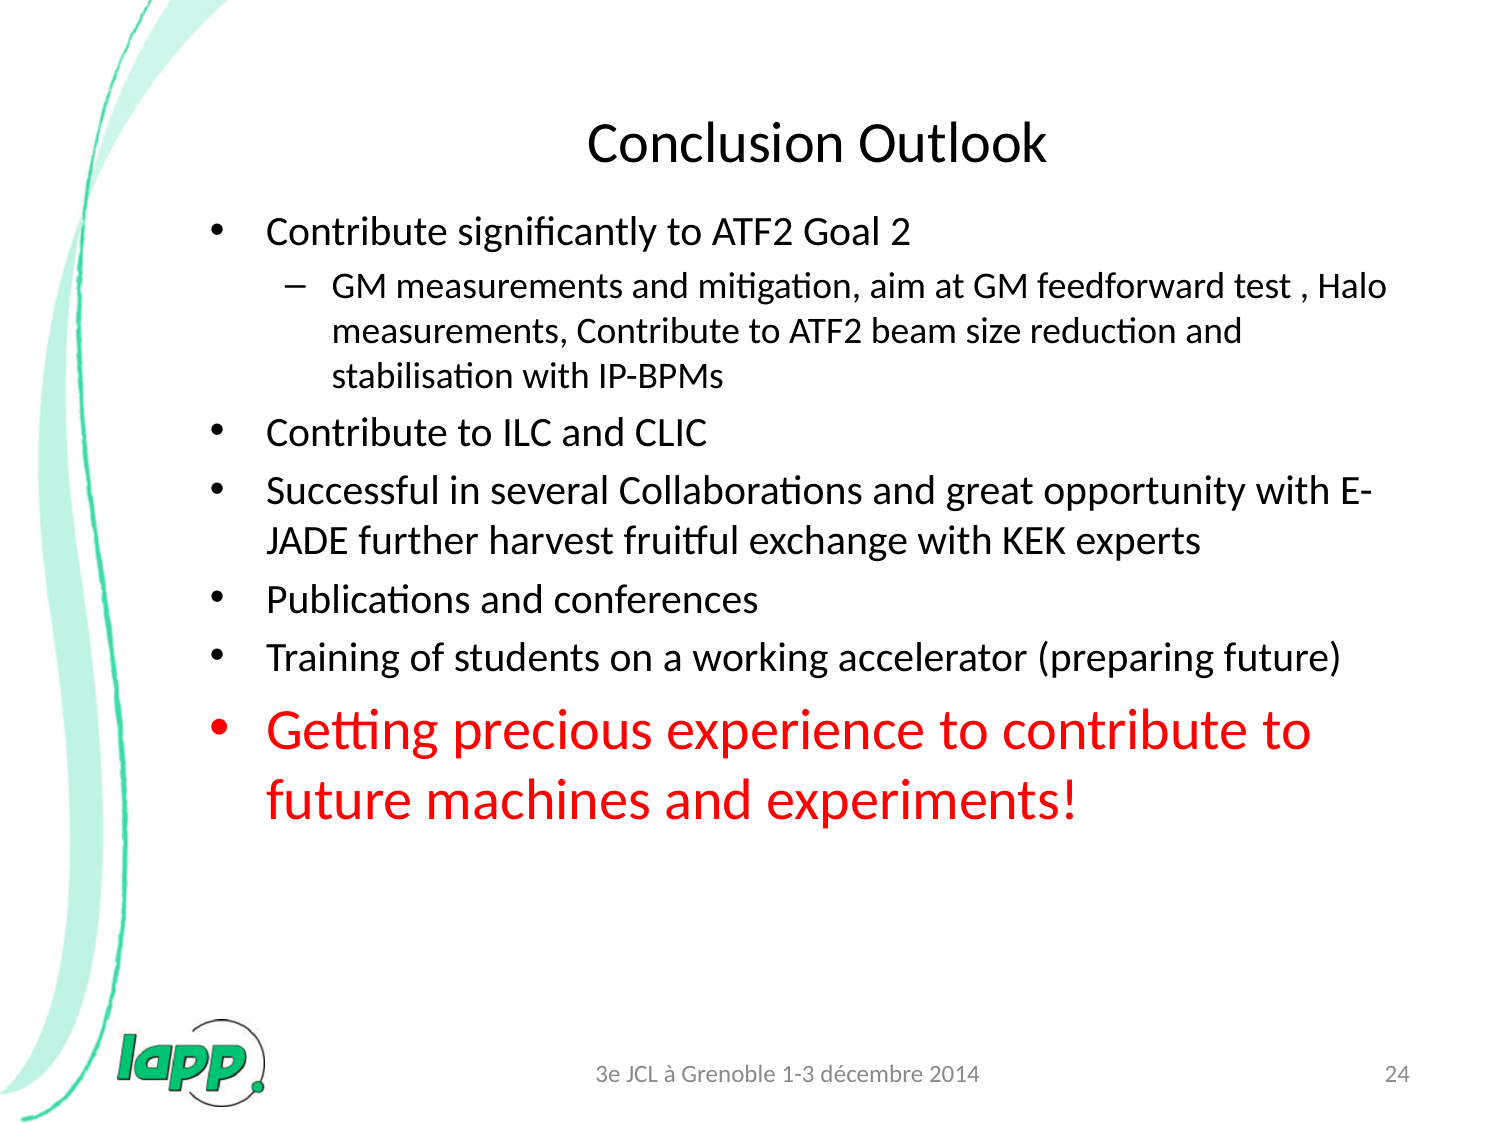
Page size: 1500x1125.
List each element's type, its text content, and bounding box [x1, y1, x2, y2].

list Contribute significantly to ATF2 Goal 2 GM measurements and mitigation, aim at GM feedforward test , Halo measurements, Contribute to ATF2 beam size reduction and stabilisation with IP-BPMs Contribute to ILC and CLIC Successful in several Collaborations and great opportunity with E-JADE further harvest fruitful exchange with KEK experts Publications and conferences Training of students on a working accelerator (preparing future) Getting precious experience to contribute to future machines and experiments! [194, 196, 1409, 939]
slide_number 24 [1074, 1042, 1425, 1103]
picture [0, 0, 311, 1125]
title Conclusion Outlook [210, 45, 1425, 233]
footer 3e JCL à Grenoble 1-3 décembre 2014 [550, 1042, 1026, 1103]
